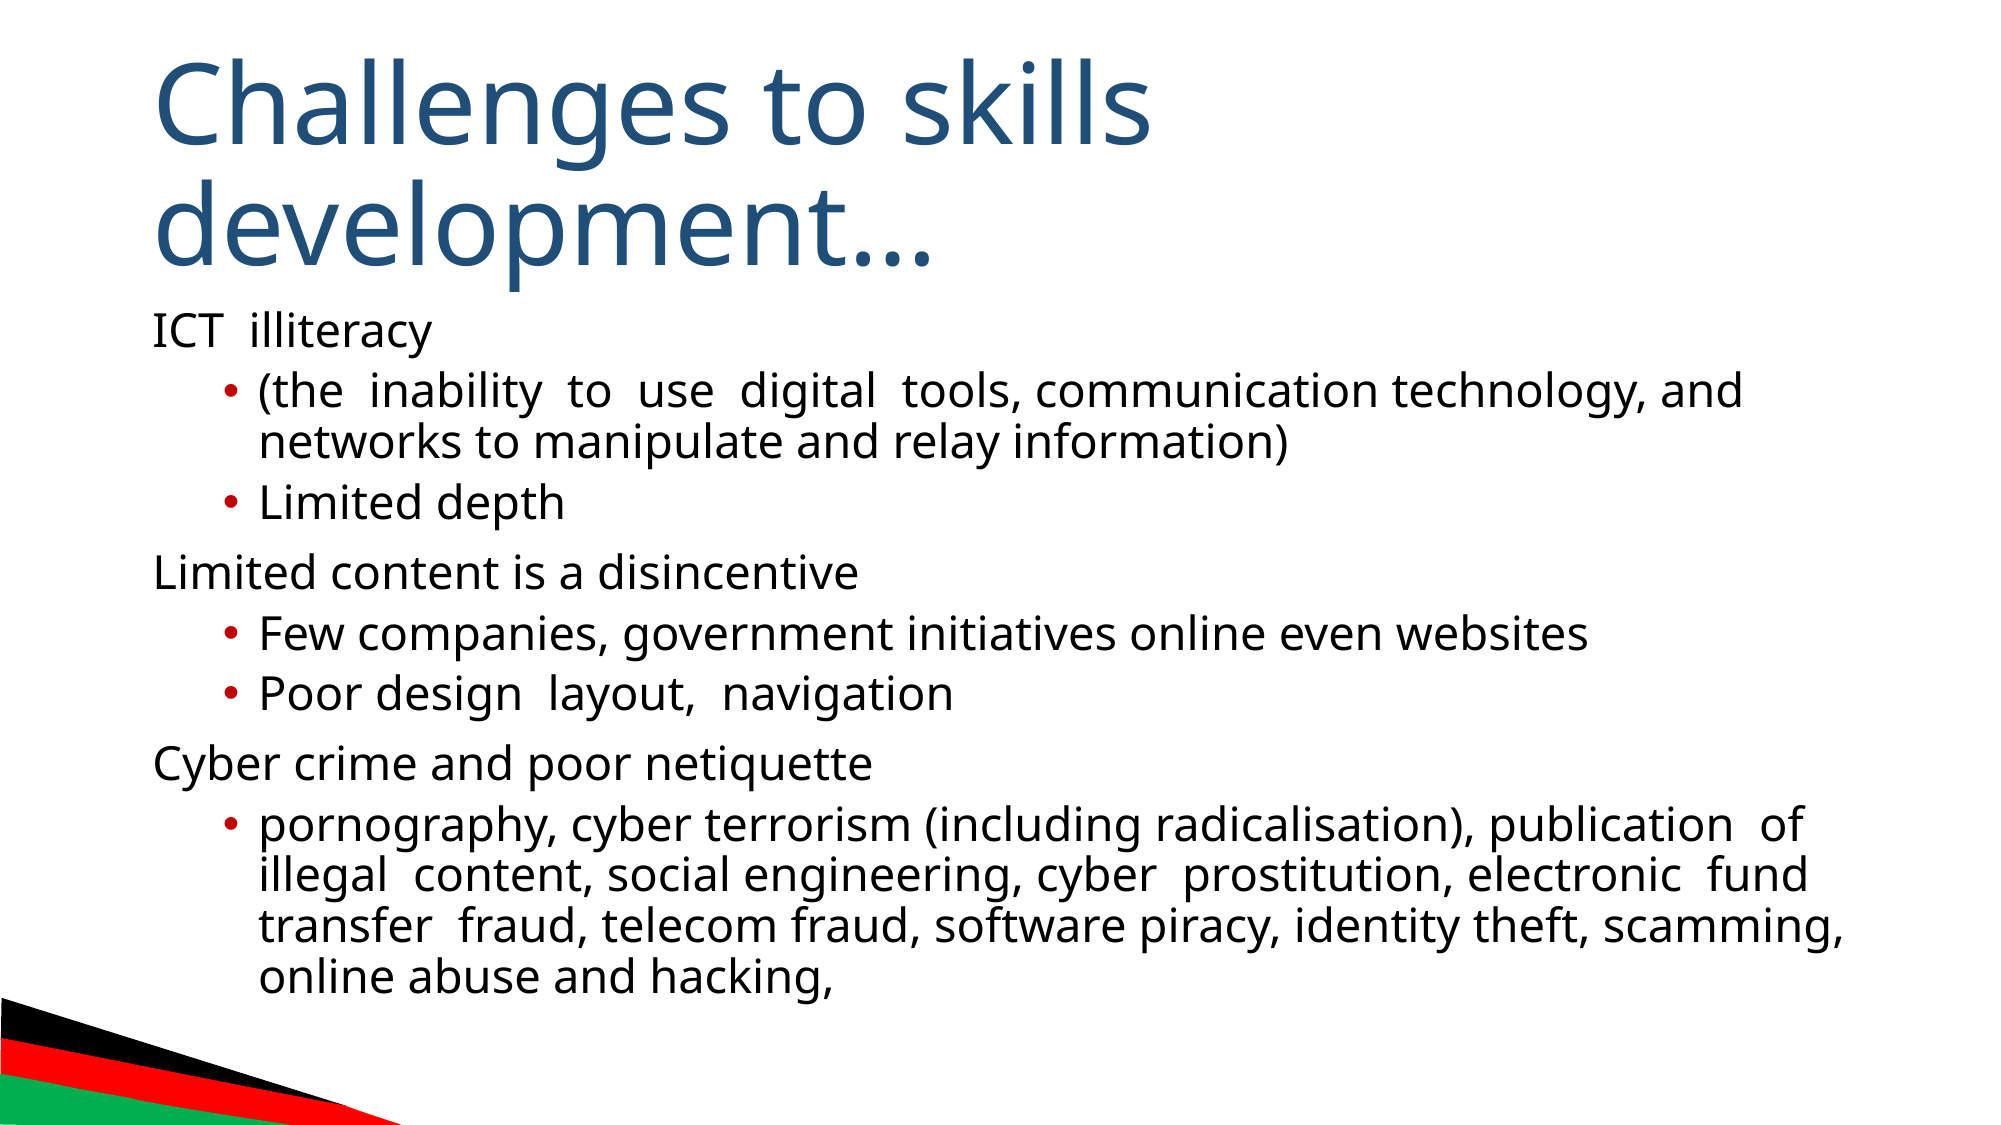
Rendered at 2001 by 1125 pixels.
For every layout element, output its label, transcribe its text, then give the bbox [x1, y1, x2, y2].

title Challenges to skills development… [137, 59, 1863, 278]
list ICT illiteracy (the inability to use digital tools, communication technology, and networks to manipulate and relay information) Limited depth Limited content is a disincentive Few companies, government initiatives online even websites Poor design layout, navigation Cyber crime and poor netiquette pornography, cyber terrorism (including radicalisation), publication of illegal content, social engineering, cyber prostitution, electronic fund transfer fraud, telecom fraud, software piracy, identity theft, scamming, online abuse and hacking, [137, 299, 1863, 1014]
